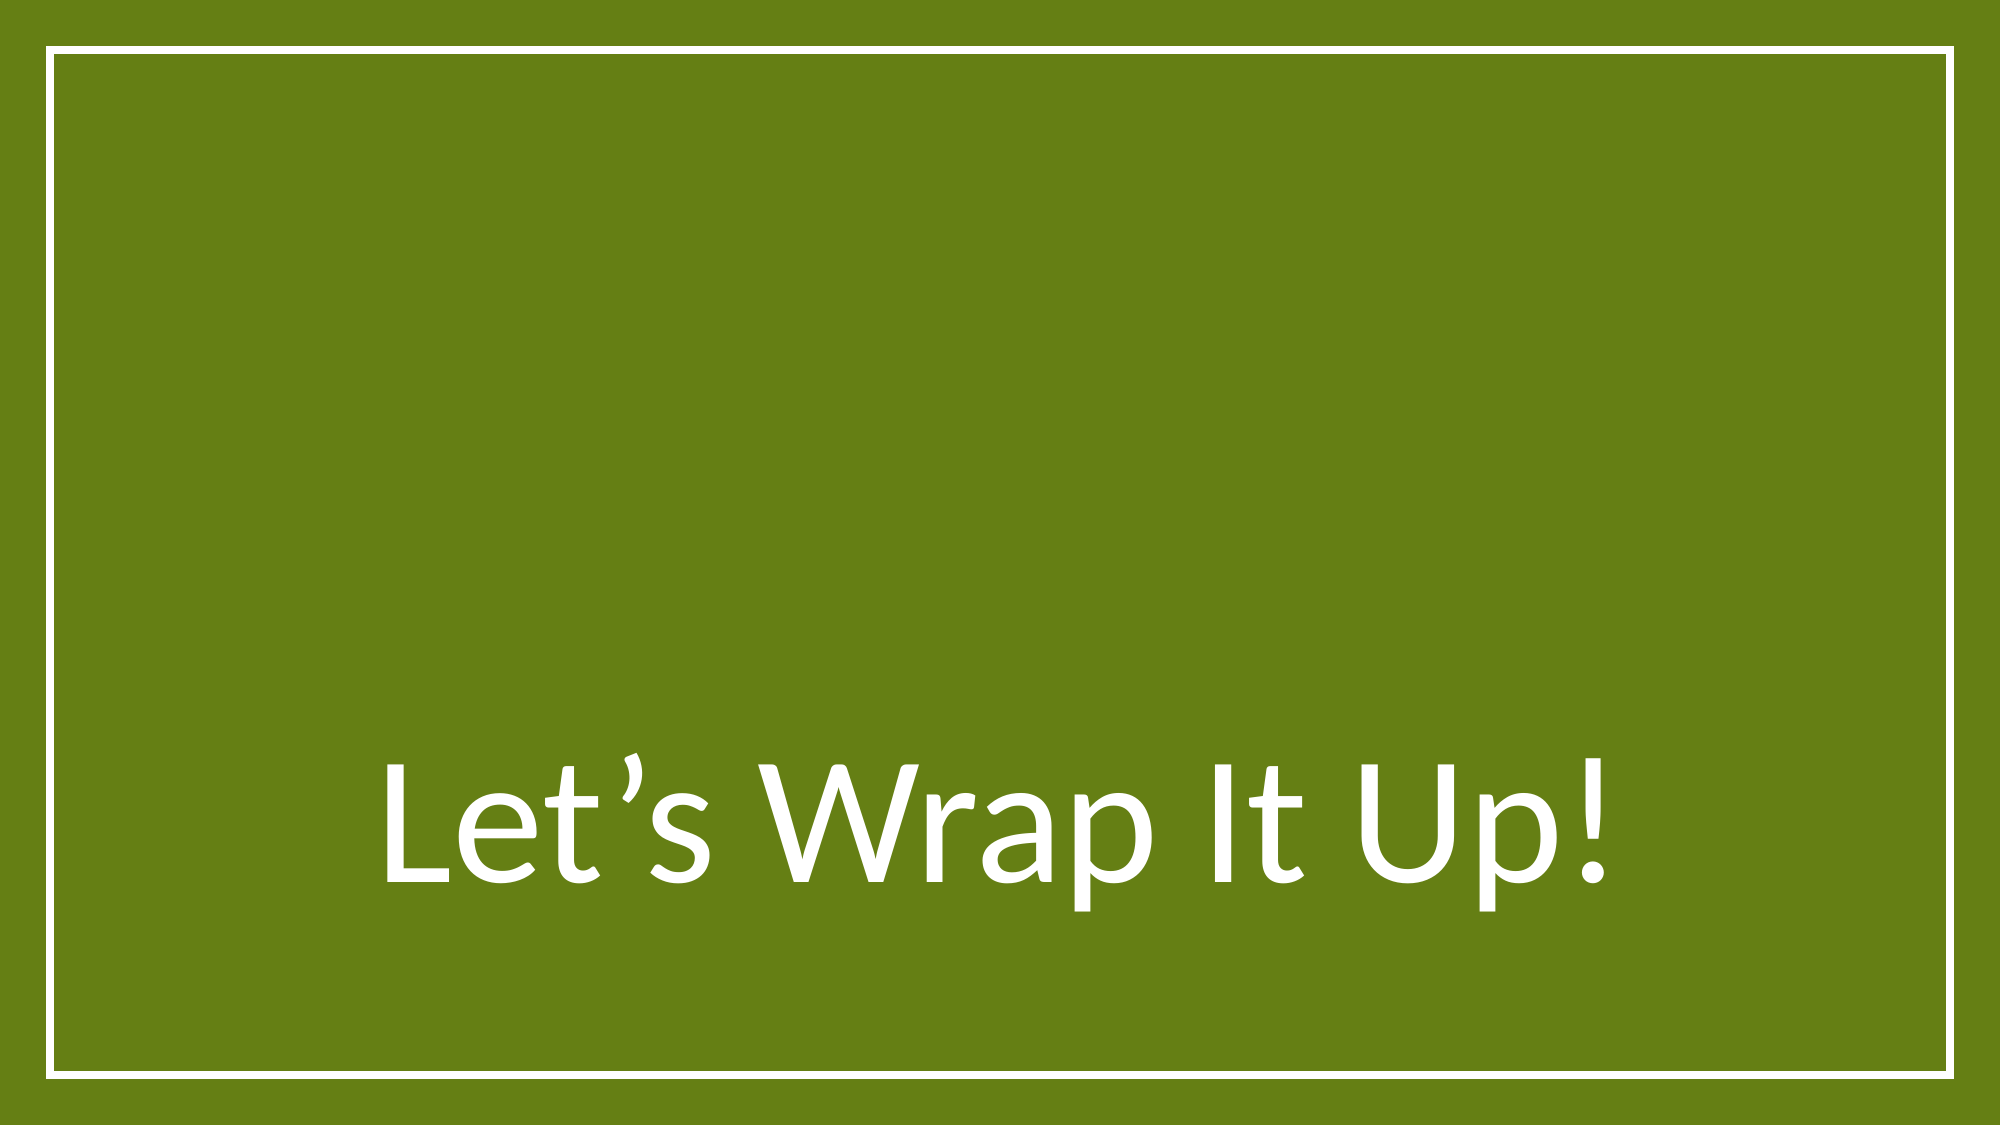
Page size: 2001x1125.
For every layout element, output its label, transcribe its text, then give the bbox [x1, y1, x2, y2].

title Let’s Wrap It Up! [137, 562, 1863, 930]
